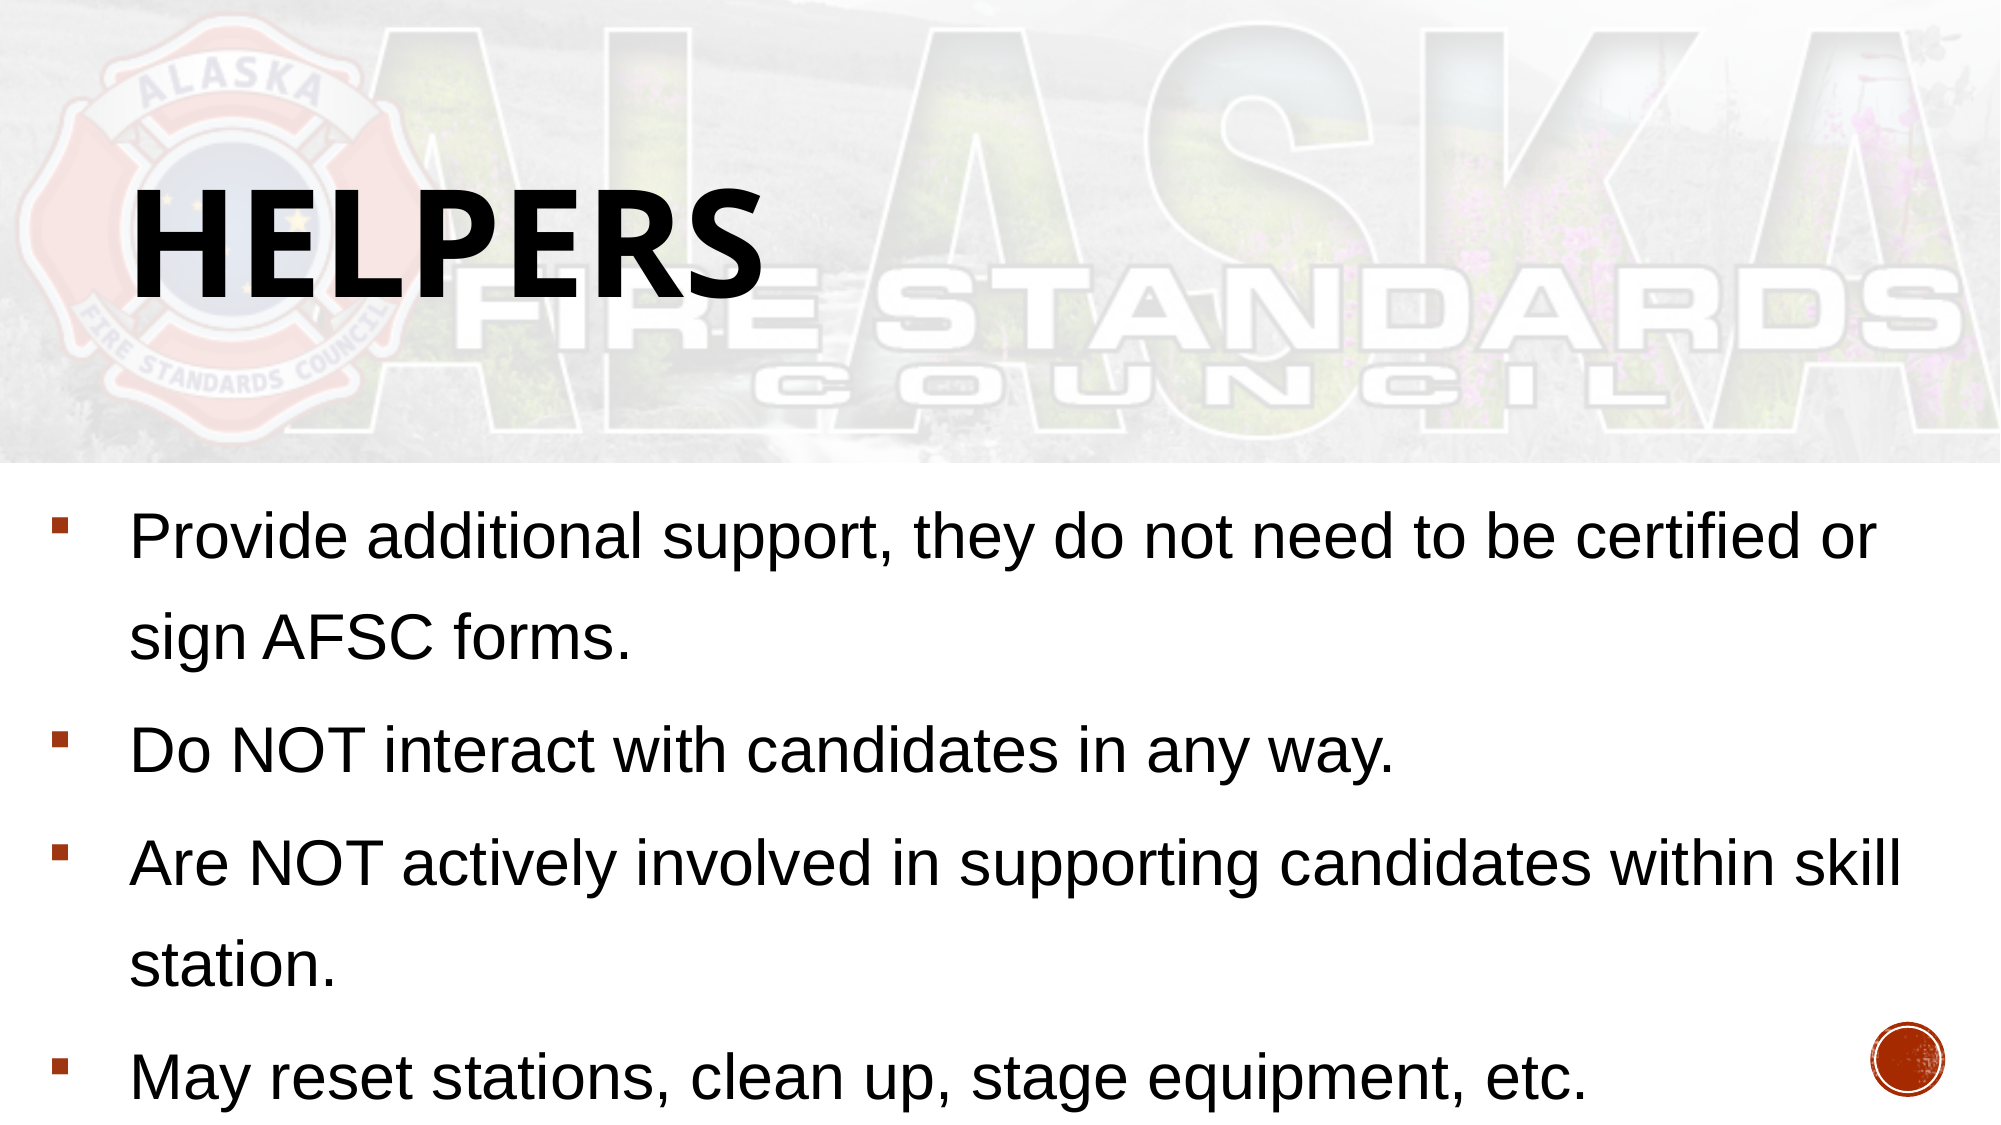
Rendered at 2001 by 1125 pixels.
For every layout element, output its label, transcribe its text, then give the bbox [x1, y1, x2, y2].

picture [1, 4, 2000, 462]
text_box Provide additional support, they do not need to be certified or sign AFSC forms. Do NOT interact with candidates in any way. Are NOT actively involved in supporting candidates within skill station. May reset stations, clean up, stage equipment, etc. [0, 464, 1960, 1125]
